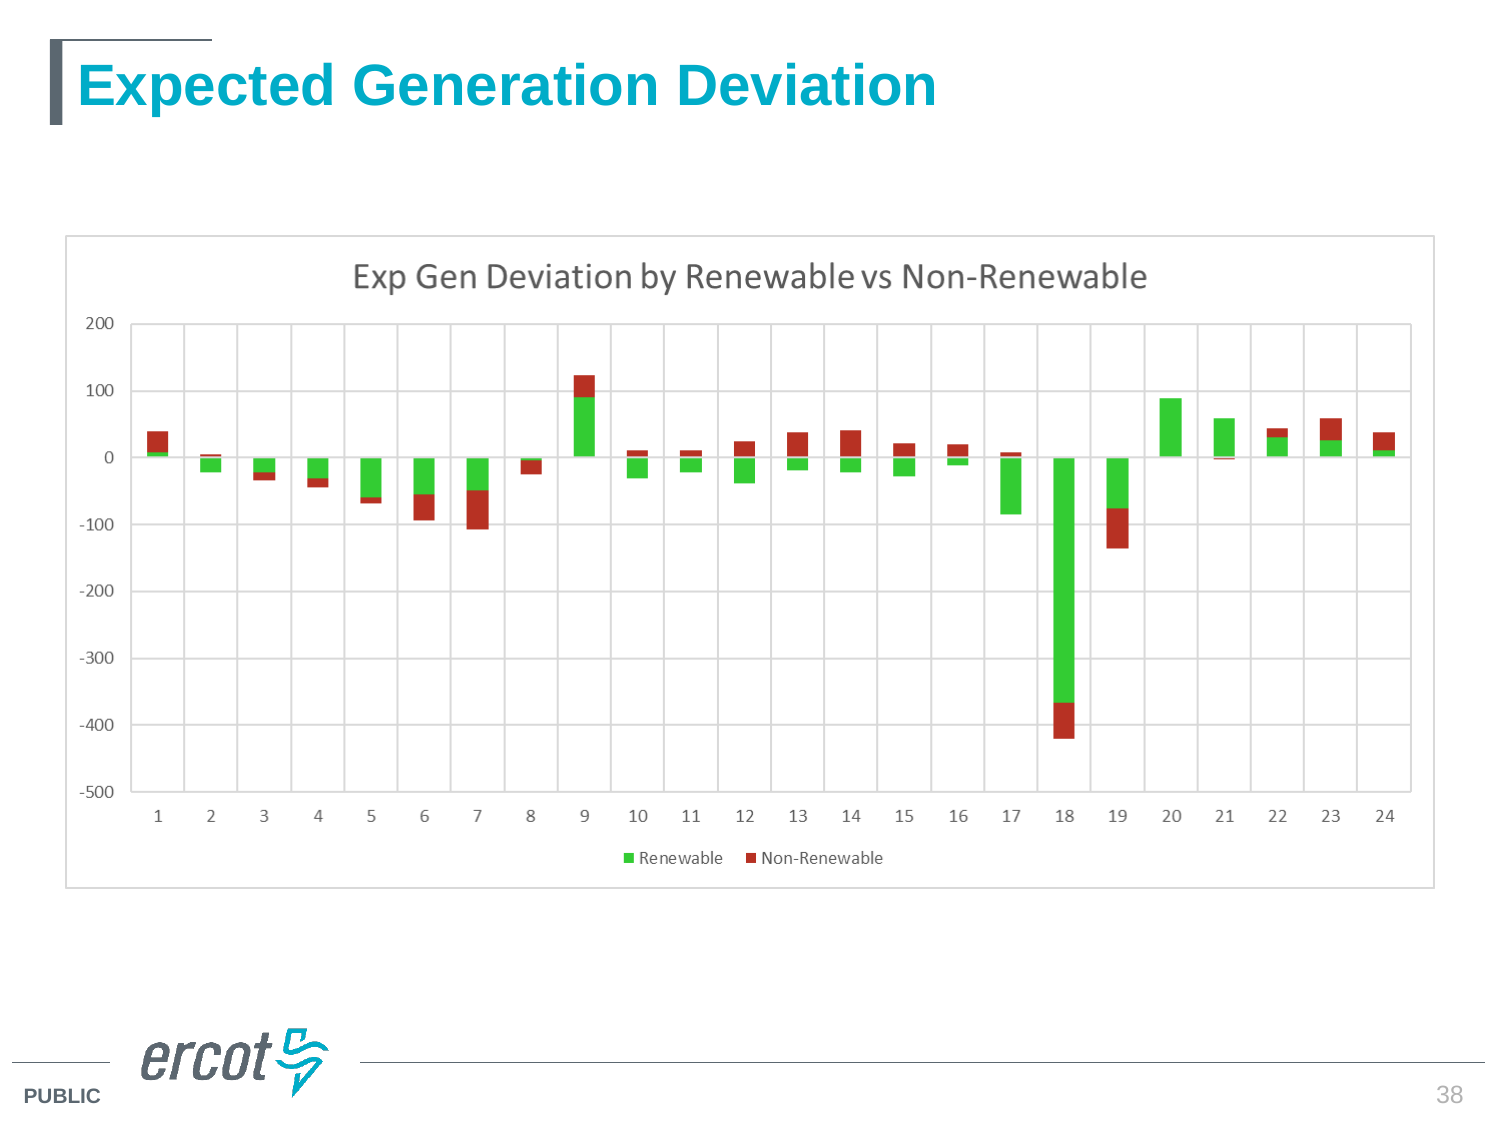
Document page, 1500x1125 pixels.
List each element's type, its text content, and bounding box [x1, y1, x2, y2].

title Expected Generation Deviation [62, 39, 1450, 125]
picture [65, 235, 1435, 890]
slide_number 38 [1412, 1076, 1488, 1112]
picture [137, 1024, 332, 1100]
